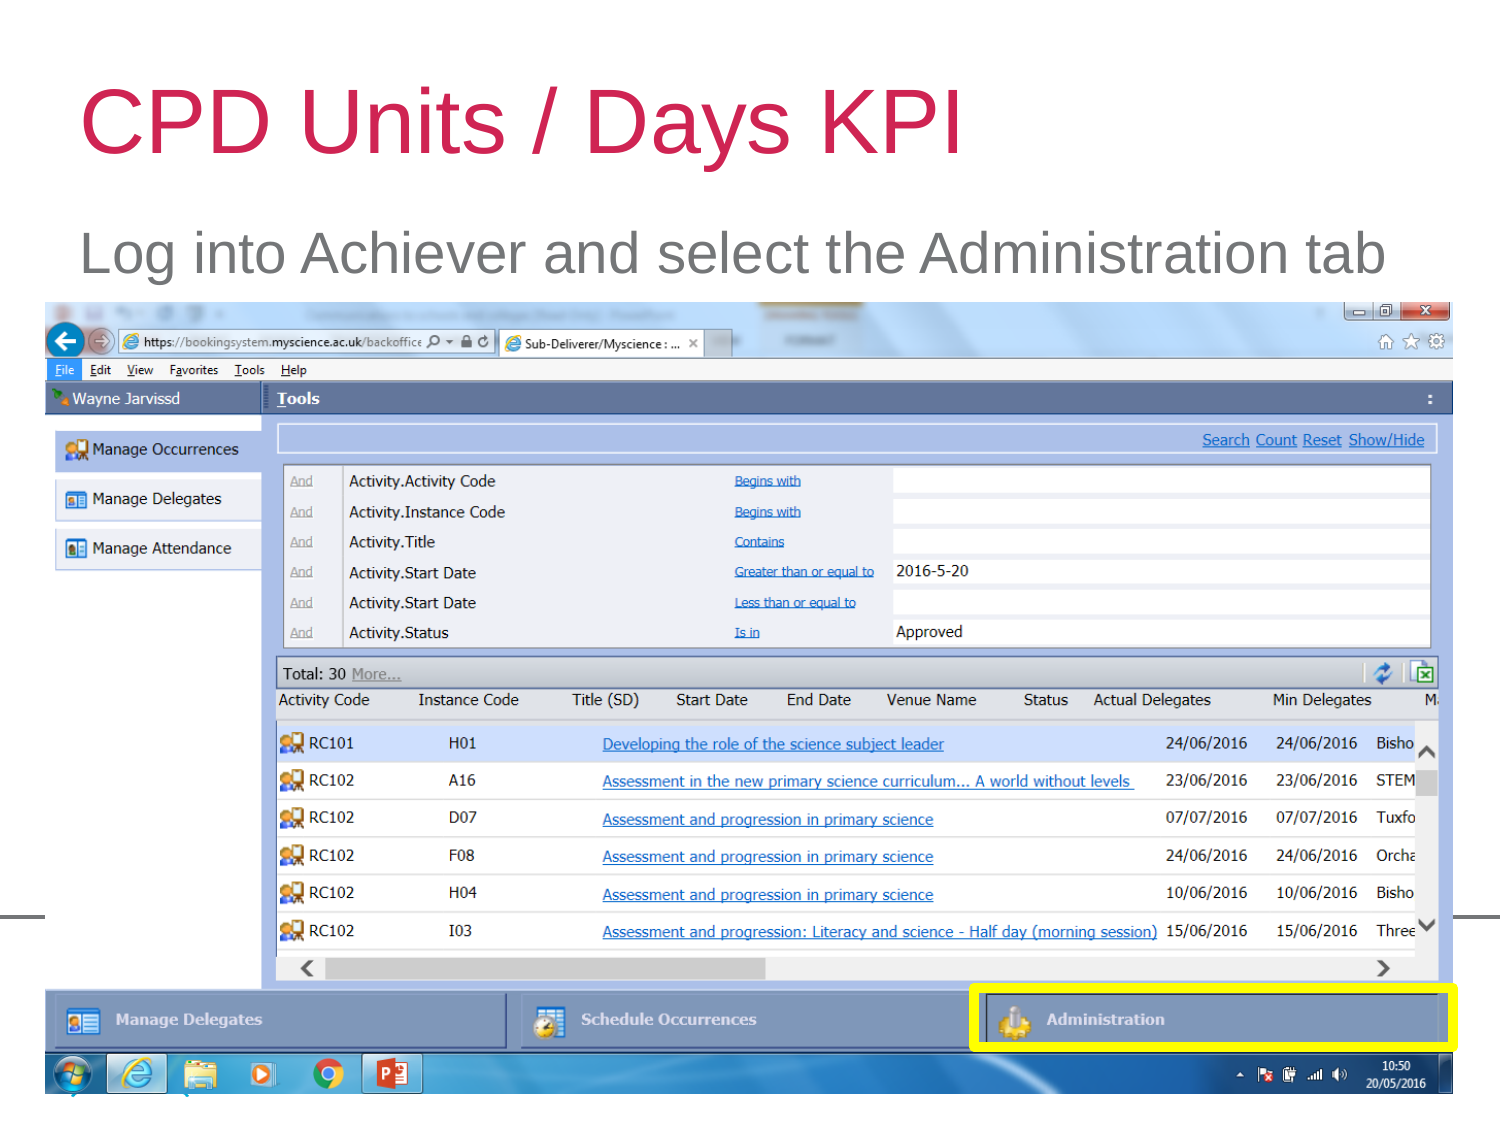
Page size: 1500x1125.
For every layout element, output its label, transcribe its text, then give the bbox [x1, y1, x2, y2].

title CPD Units / Days KPI [64, 54, 1434, 185]
picture [41, 302, 1454, 1114]
list Log into Achiever and select the Administration tab [64, 208, 1434, 301]
